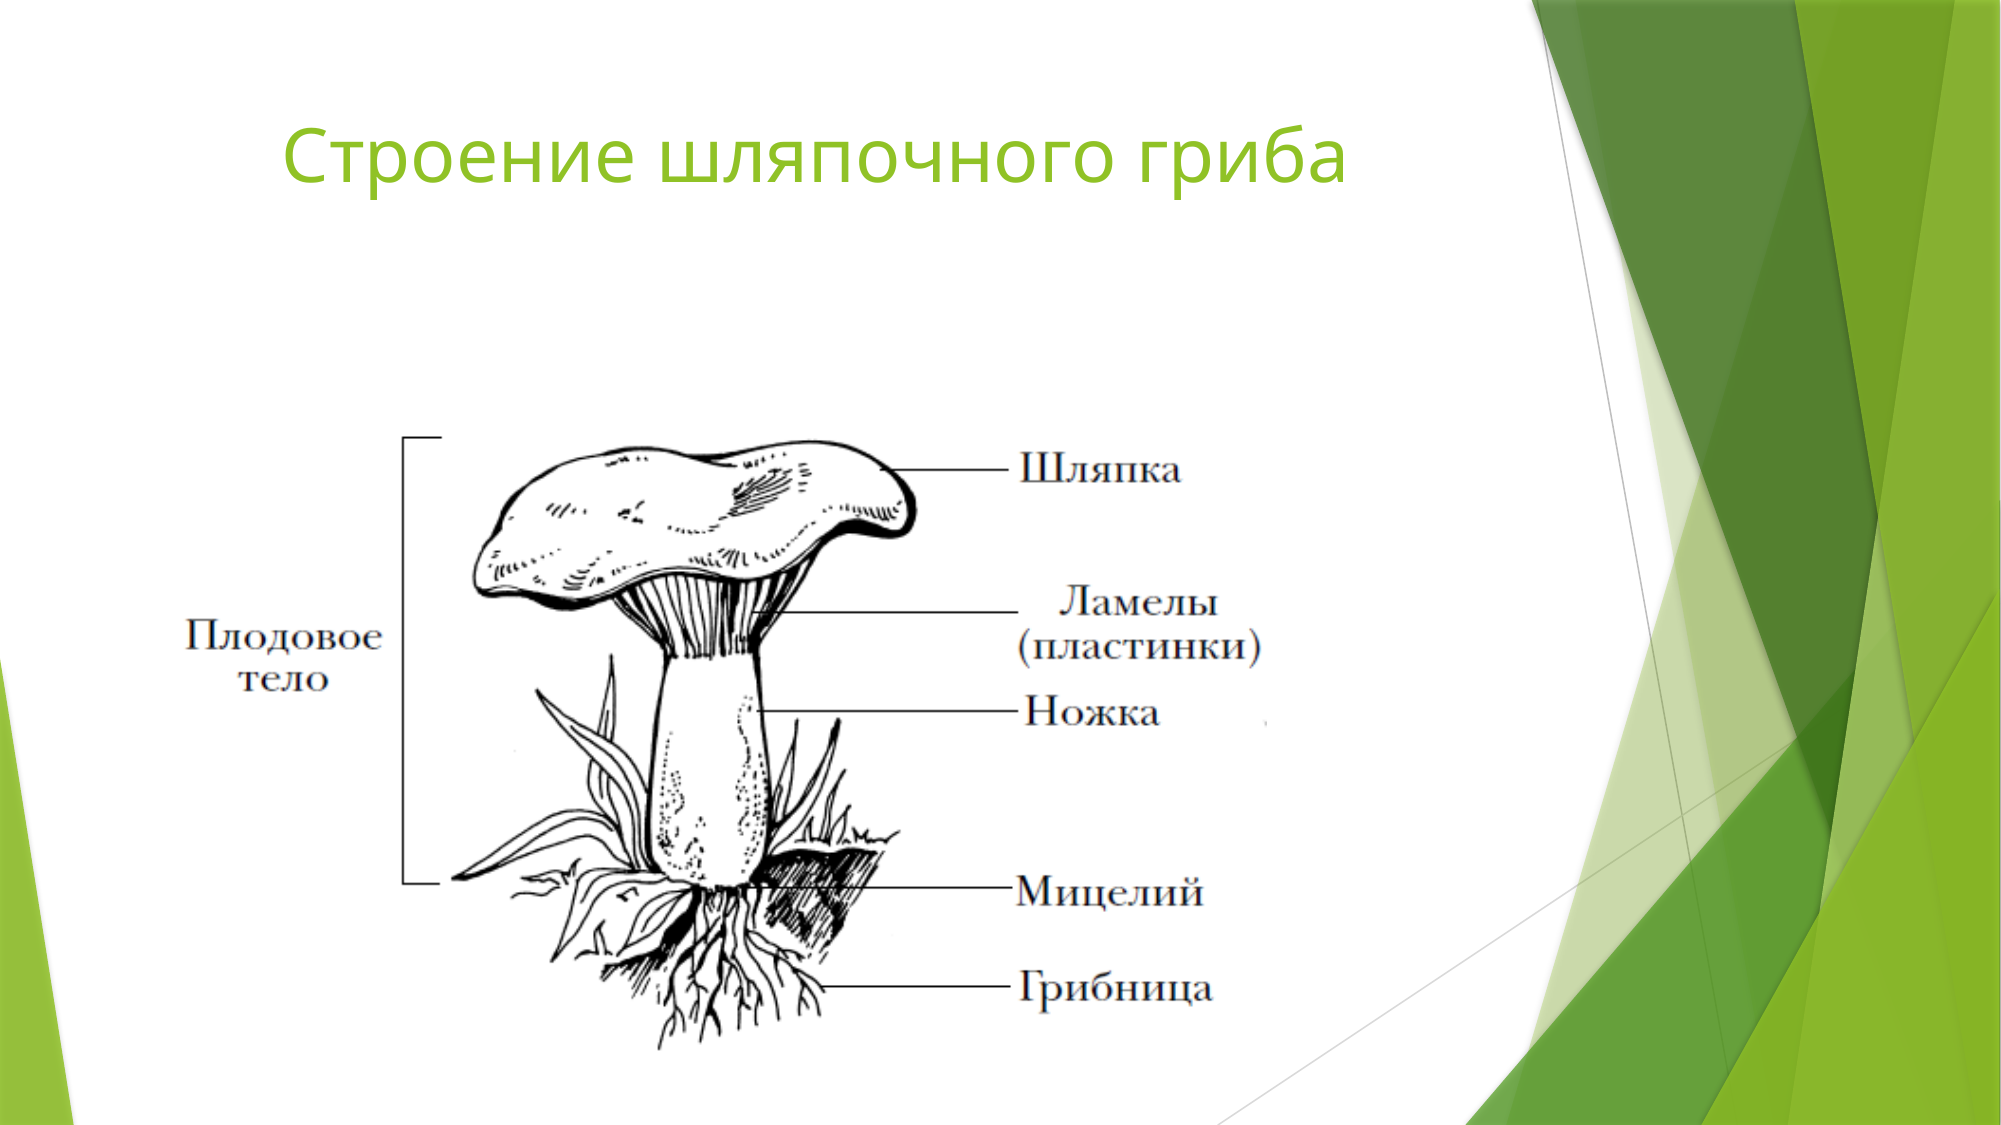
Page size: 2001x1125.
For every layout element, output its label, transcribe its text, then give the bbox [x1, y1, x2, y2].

title Строение шляпочного гриба [110, 99, 1522, 317]
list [172, 401, 1268, 1060]
